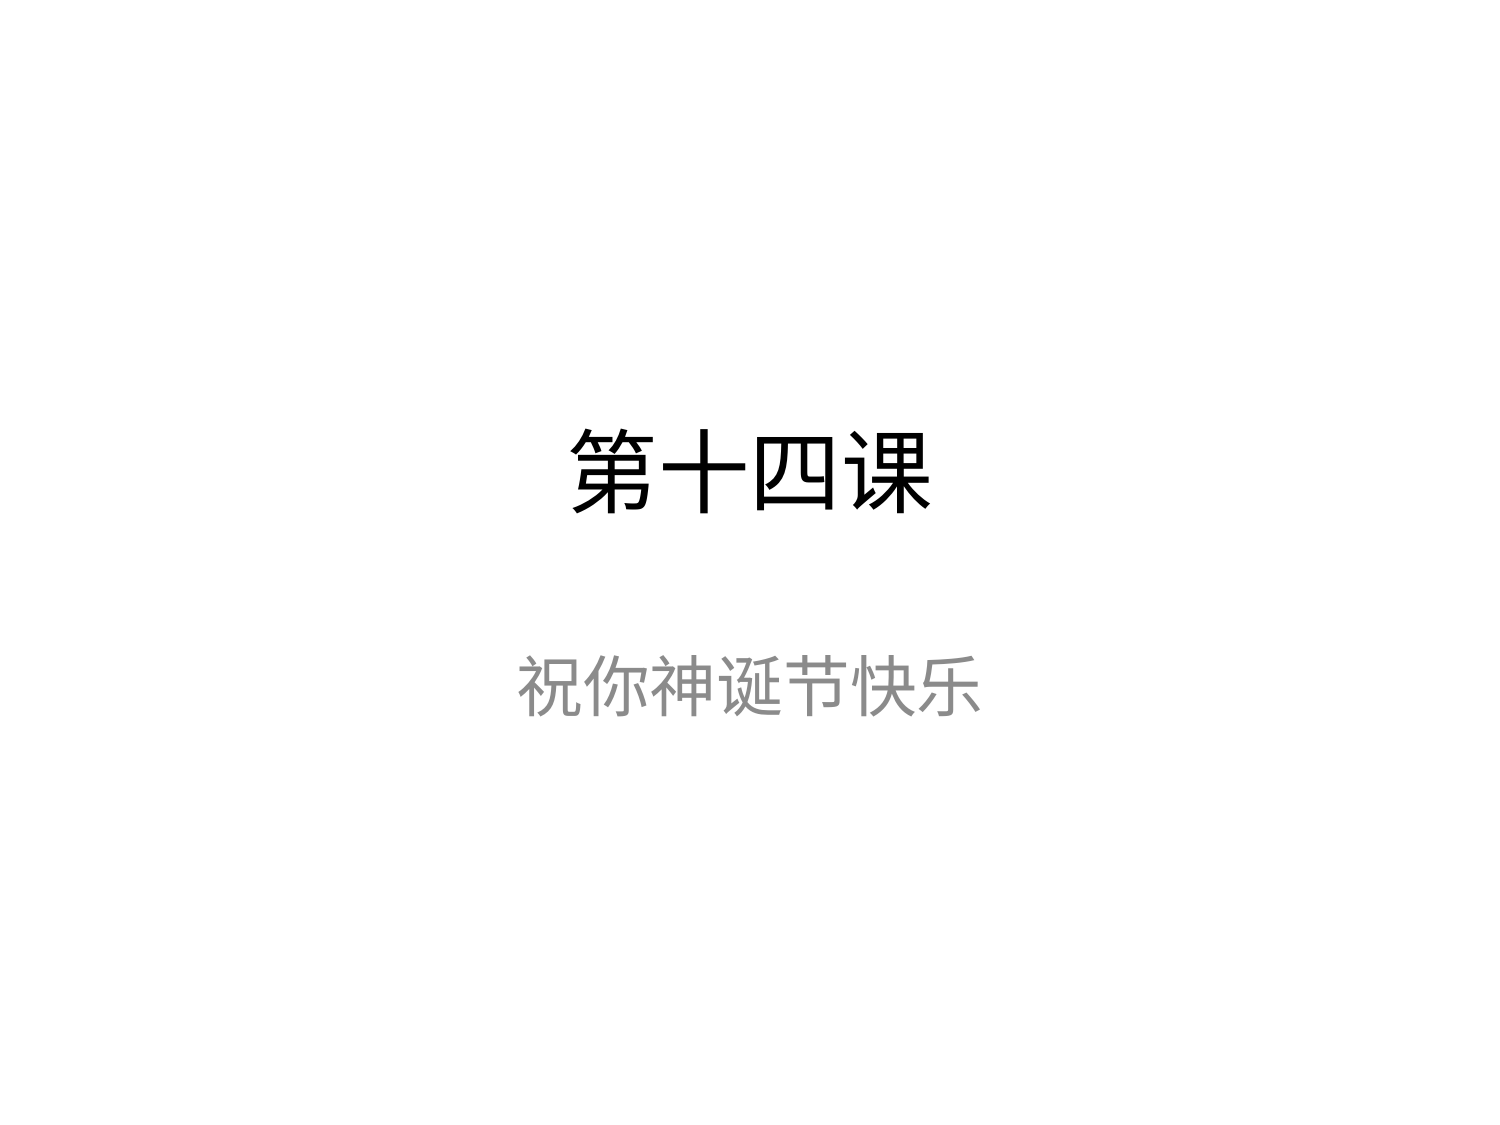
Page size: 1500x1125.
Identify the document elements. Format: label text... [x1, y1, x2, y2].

subtitle 祝你神诞节快乐 [225, 637, 1275, 925]
title 第十四课 [112, 349, 1388, 591]
